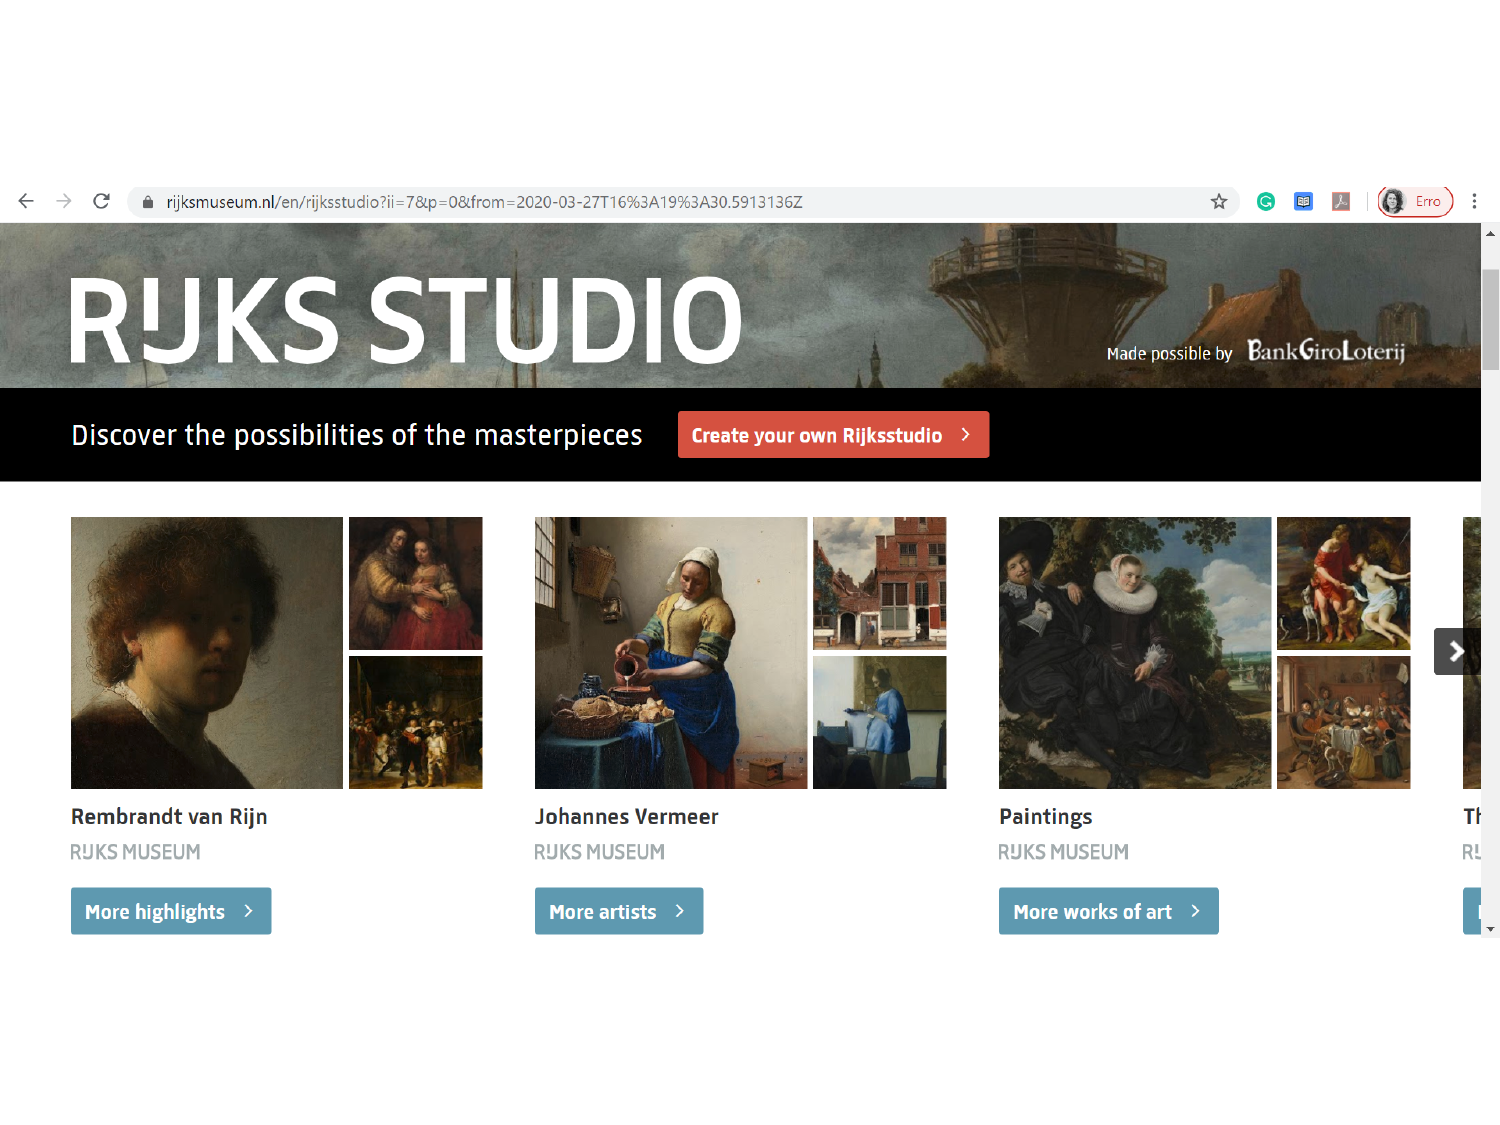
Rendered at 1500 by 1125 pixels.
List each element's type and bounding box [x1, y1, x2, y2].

picture [0, 187, 1500, 938]
